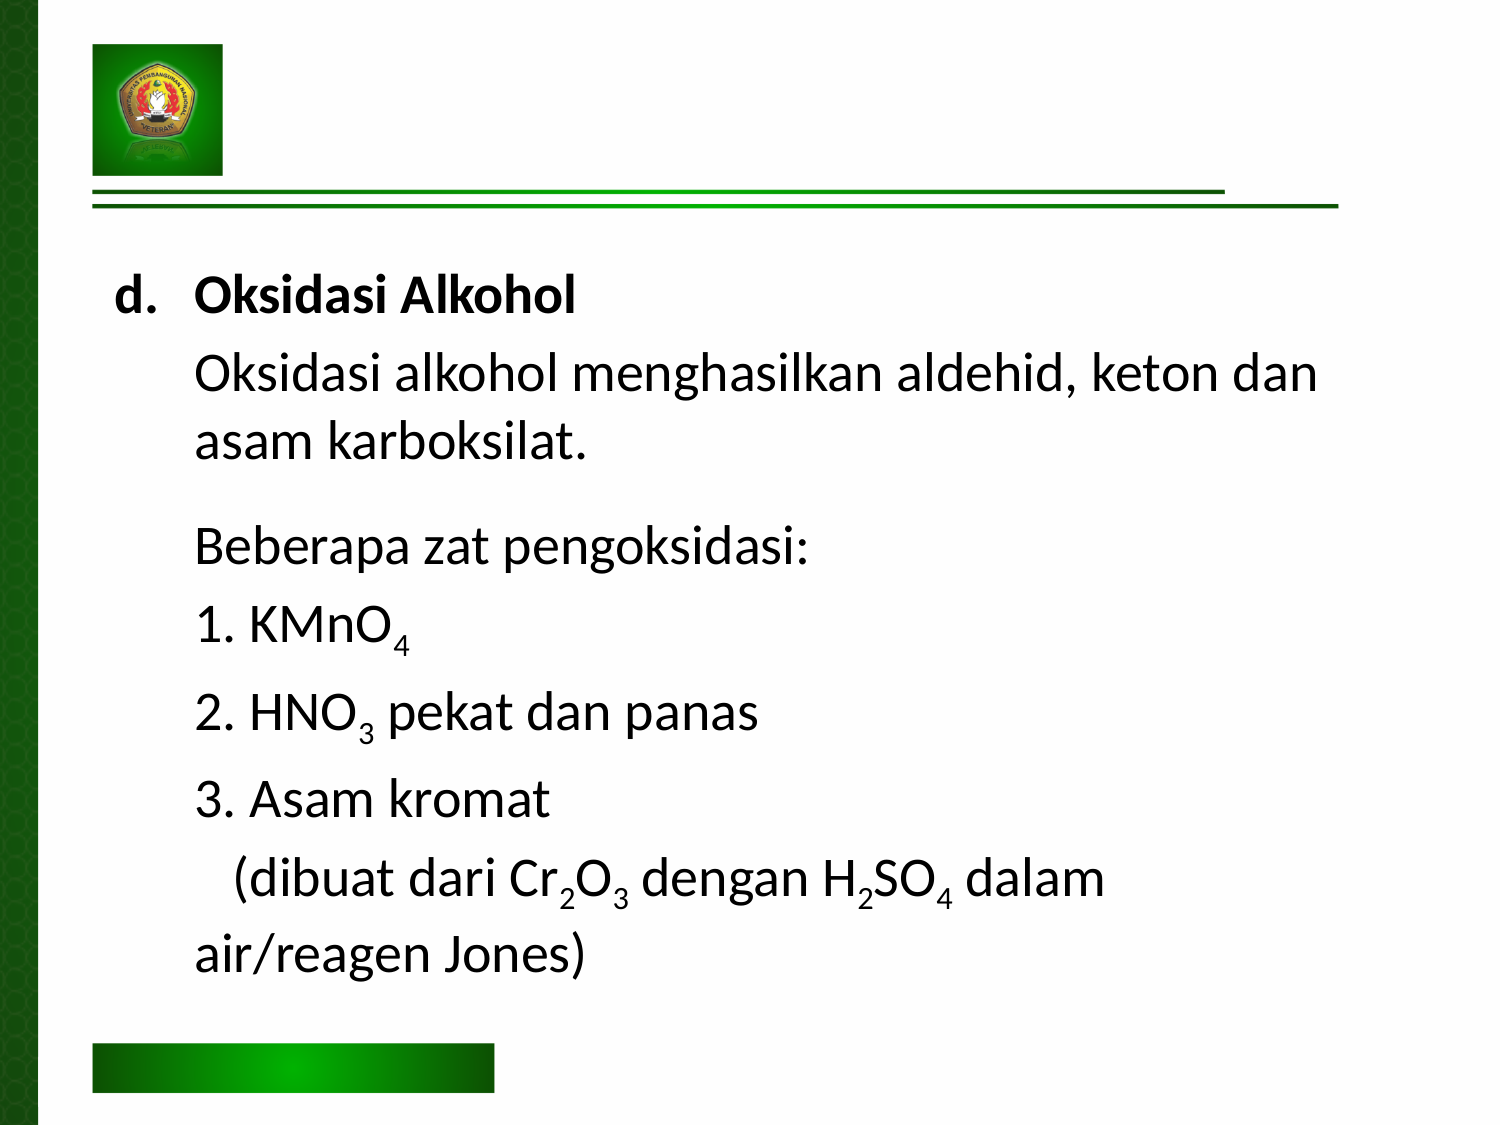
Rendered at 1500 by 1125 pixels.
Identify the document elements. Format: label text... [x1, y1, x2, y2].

list Oksidasi Alkohol Oksidasi alkohol menghasilkan aldehid, keton dan asam karboksilat. Beberapa zat pengoksidasi: 1. KMnO4 2. HNO3 pekat dan panas 3. Asam kromat (dibuat dari Cr2O3 dengan H2SO4 dalam air/reagen Jones) [99, 249, 1338, 1000]
picture [0, 0, 1500, 1125]
